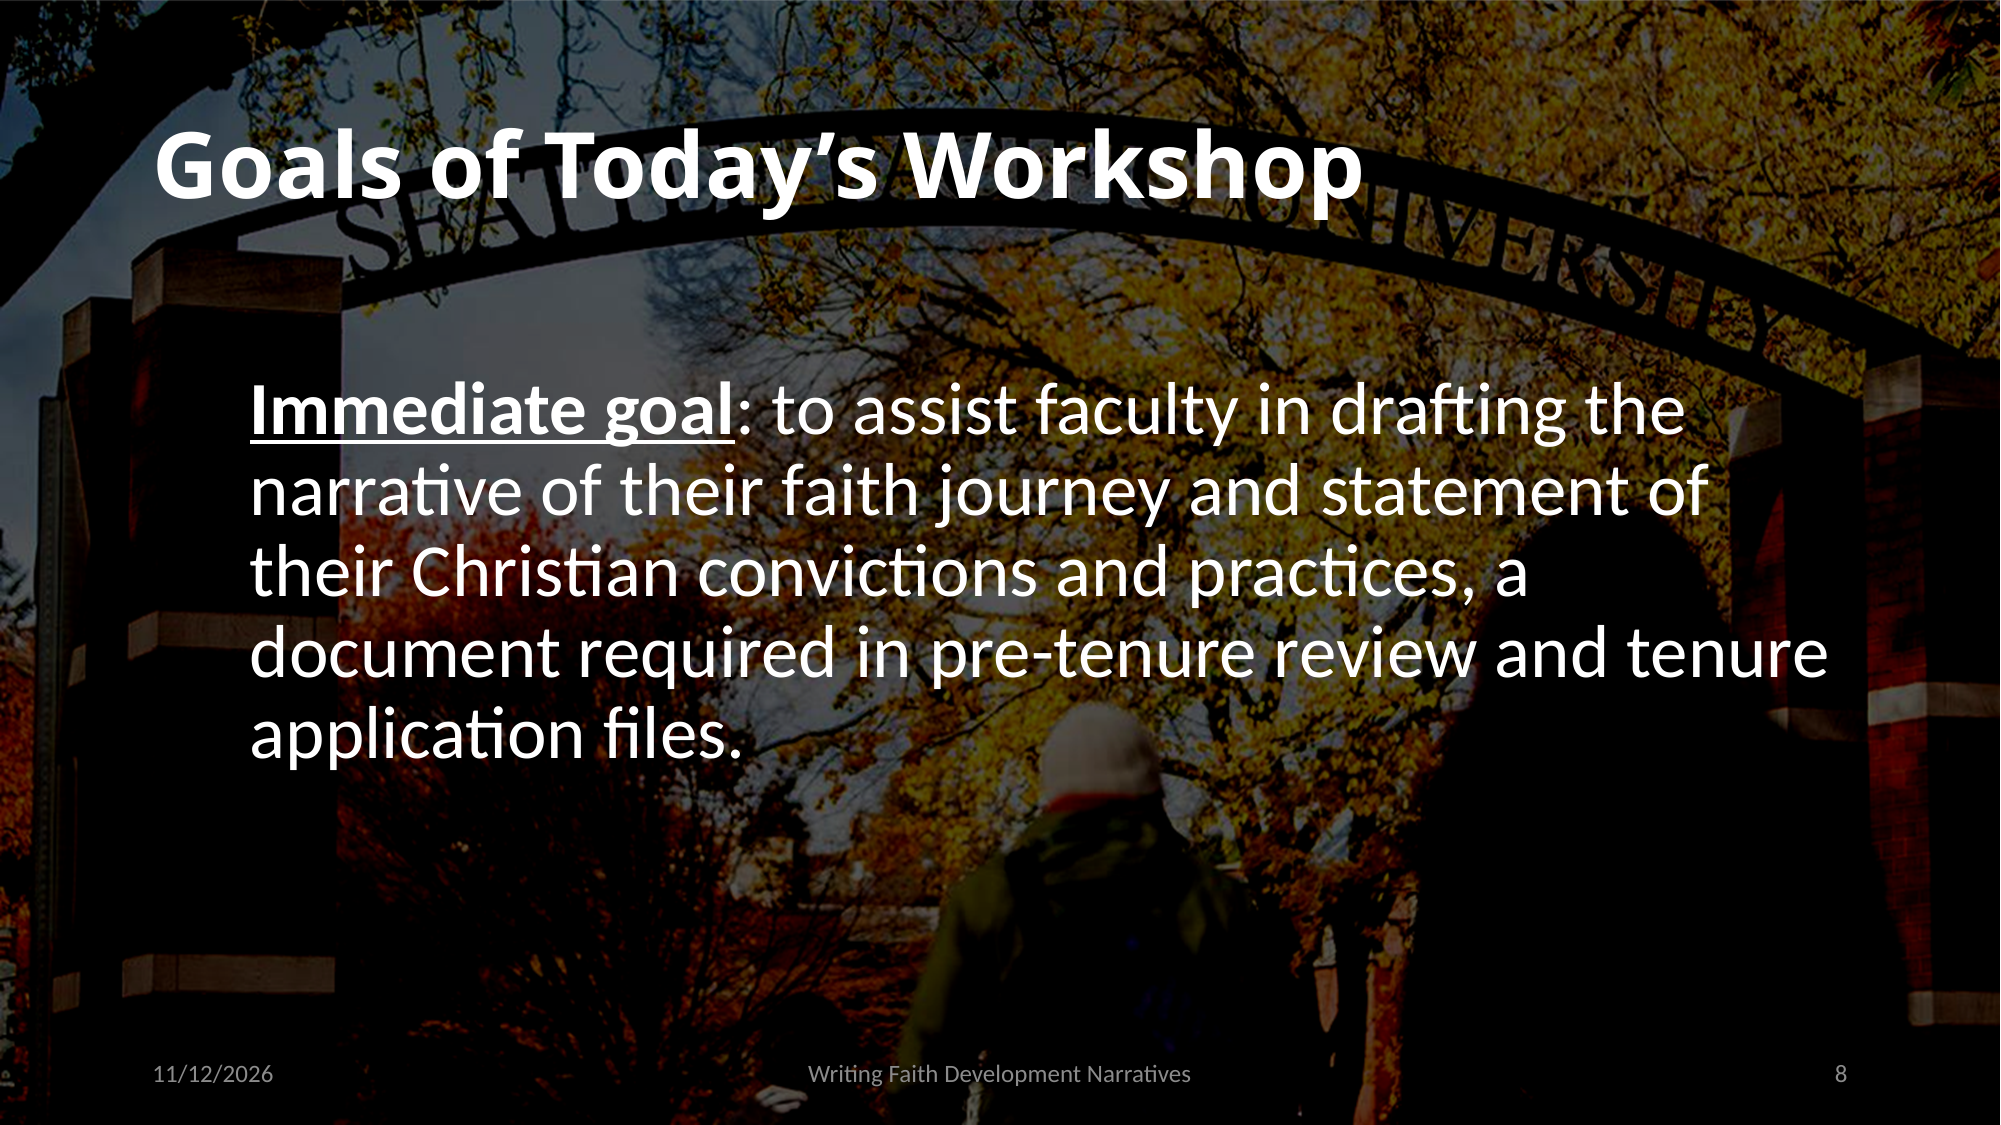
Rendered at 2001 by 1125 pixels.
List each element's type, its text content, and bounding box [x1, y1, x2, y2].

picture [0, 0, 2000, 1125]
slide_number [137, 1042, 588, 1103]
footer Writing Faith Development Narratives [662, 1042, 1338, 1103]
title Goals of Today’s Workshop [137, 59, 1863, 278]
slide_number 8 [1412, 1042, 1863, 1103]
list Immediate goal: to assist faculty in drafting the narrative of their faith journey and statement of their Christian convictions and practices, a document required in pre-tenure review and tenure application files. [212, 362, 1863, 1014]
